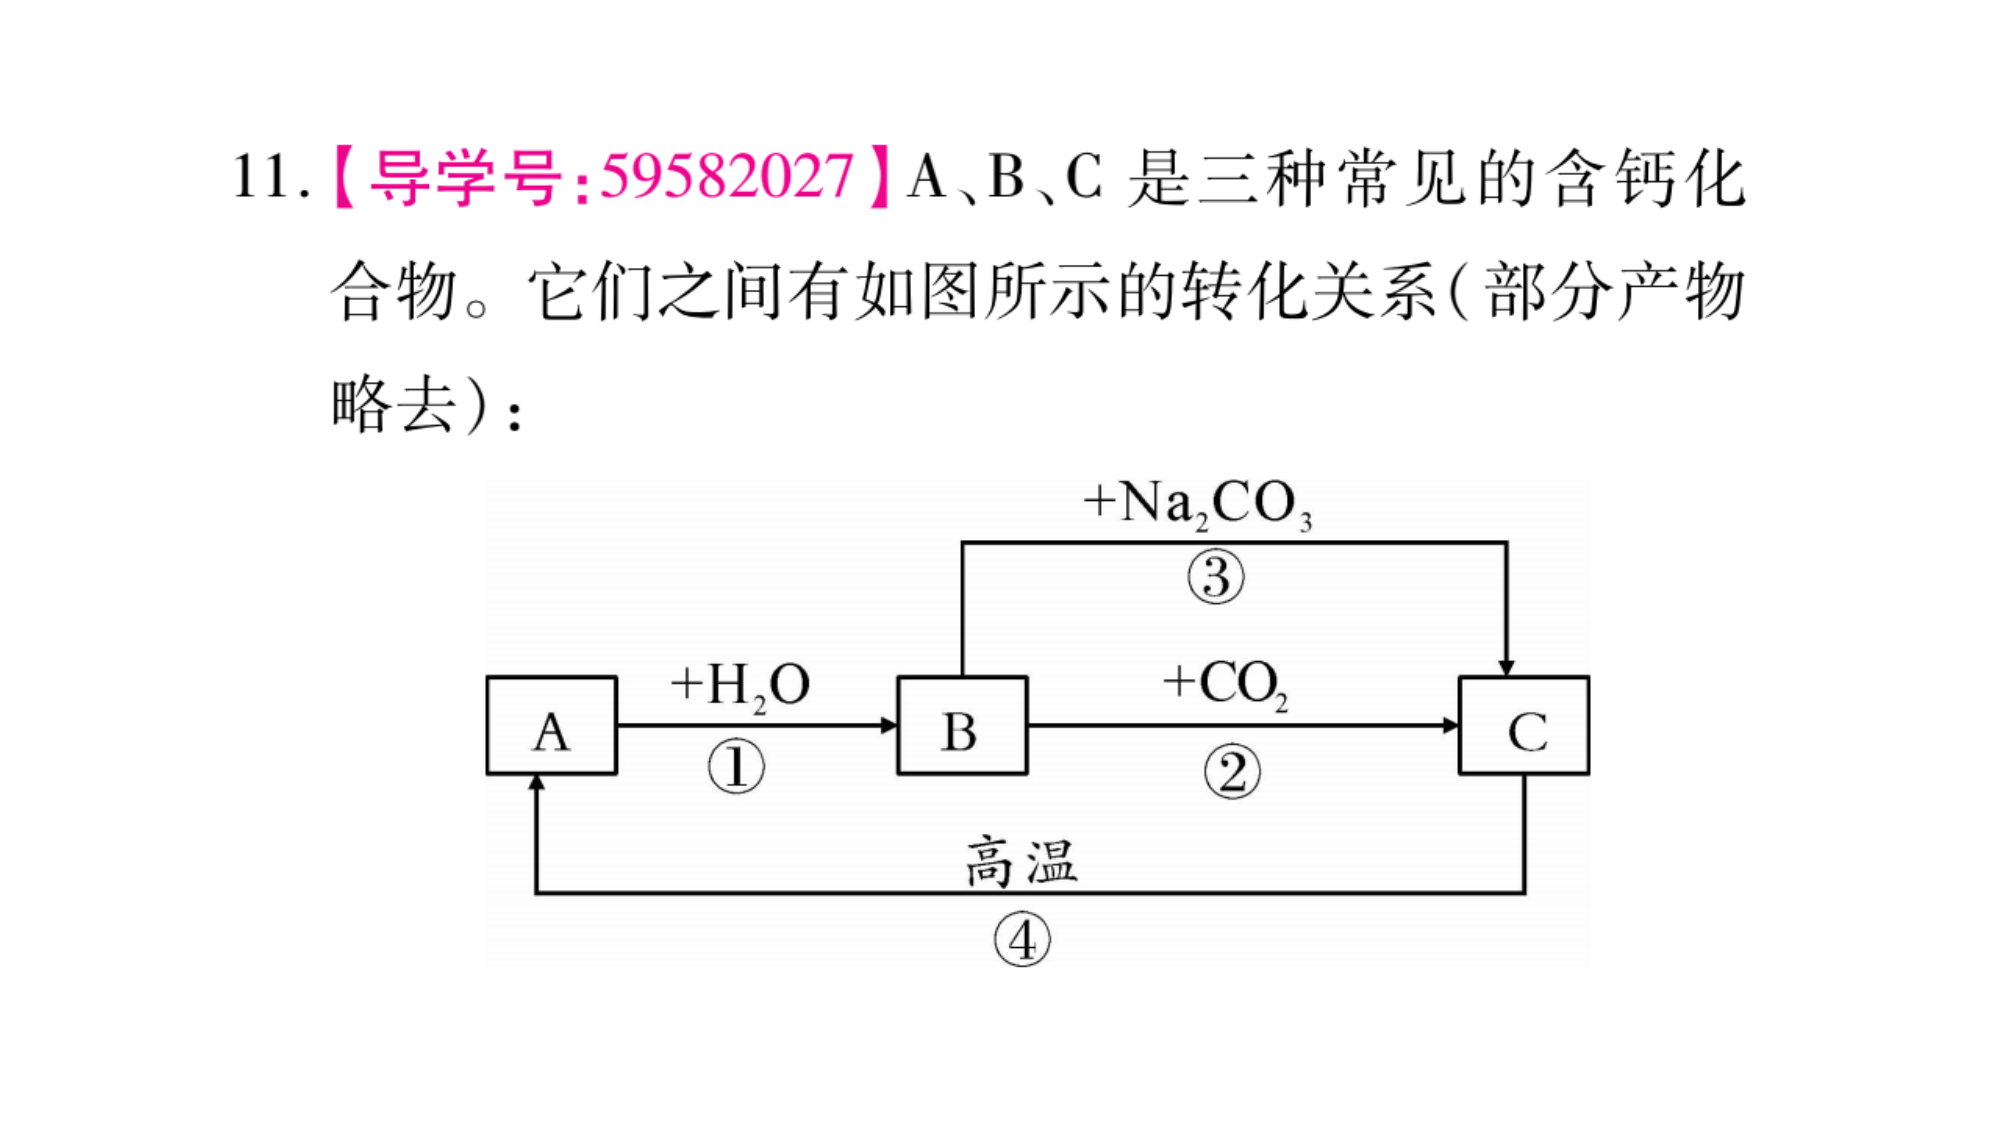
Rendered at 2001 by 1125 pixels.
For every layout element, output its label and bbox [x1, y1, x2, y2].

picture [217, 128, 1783, 997]
